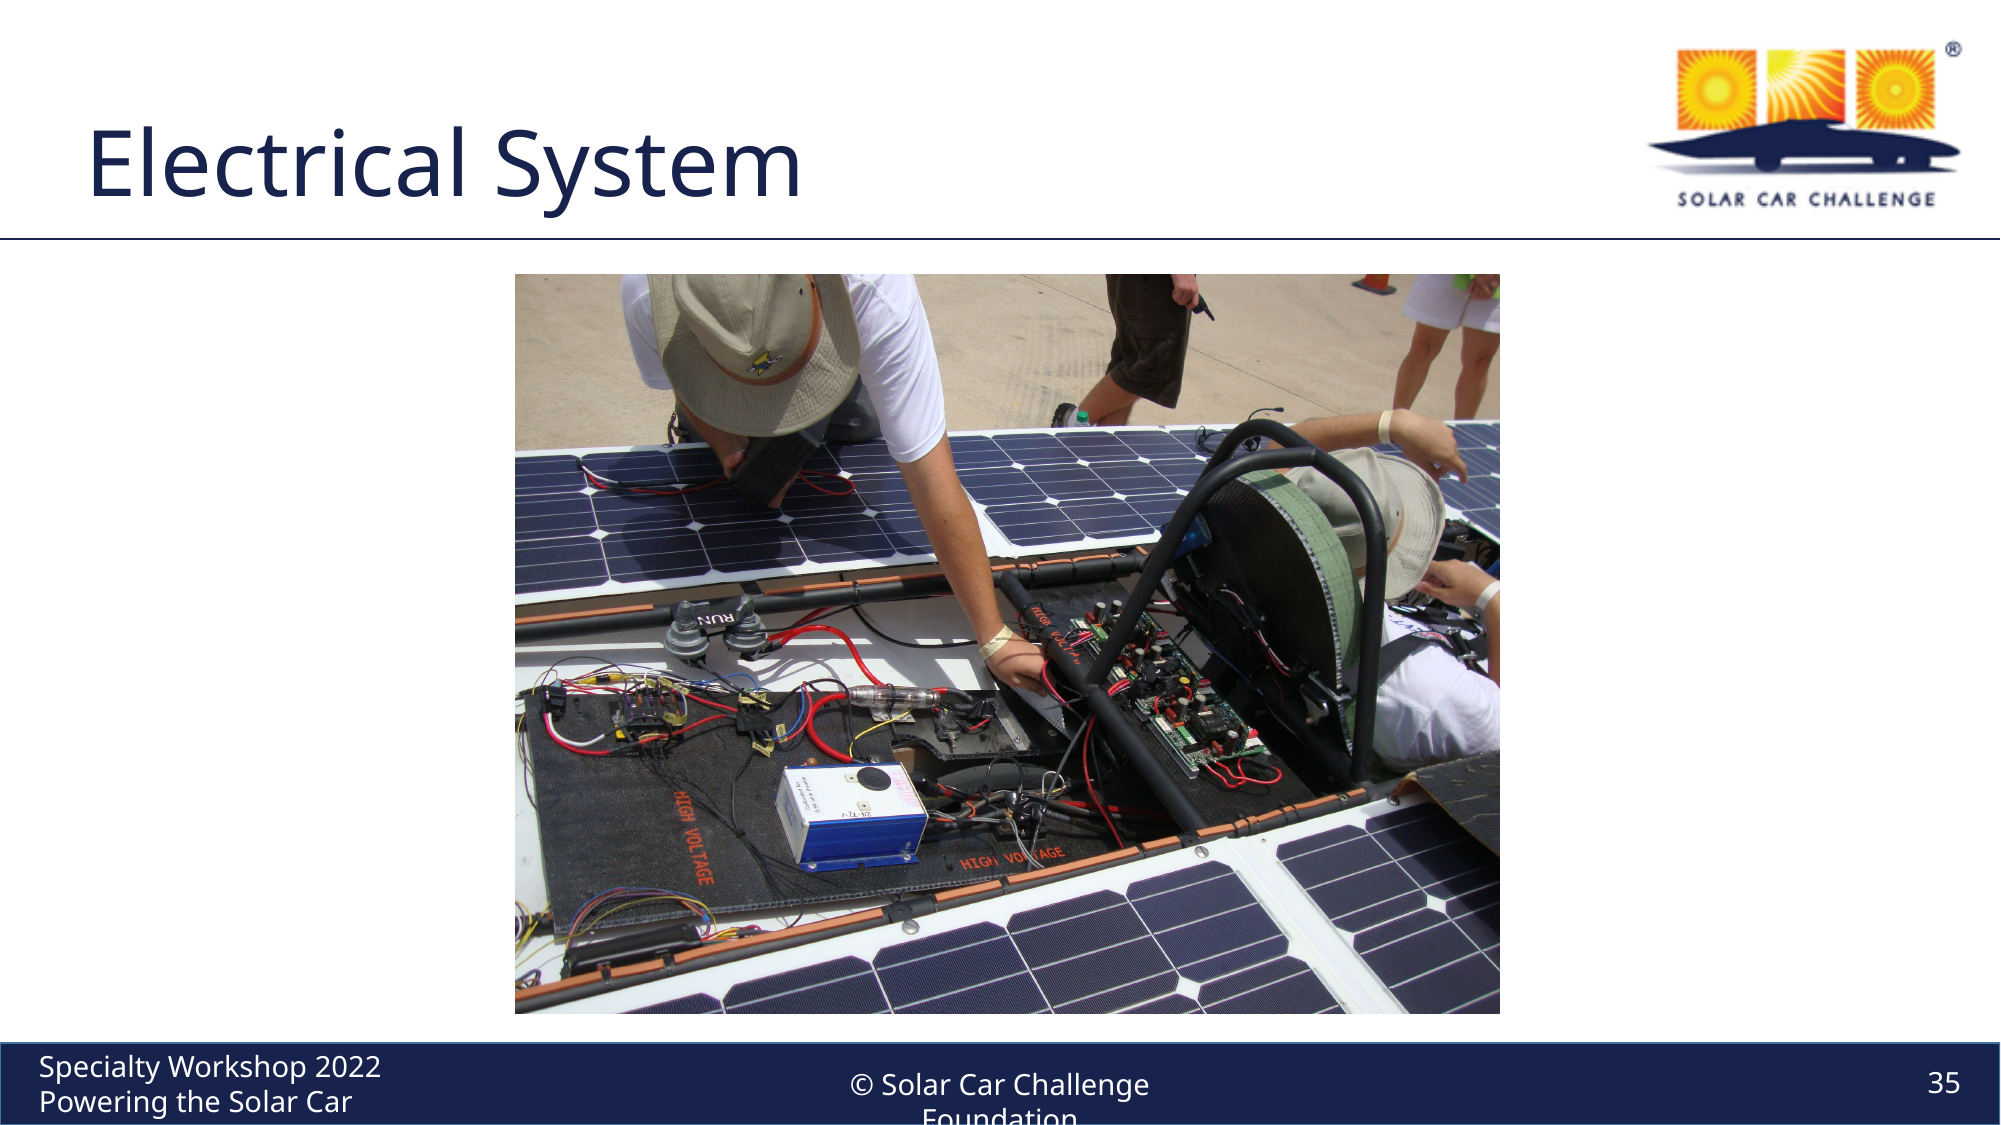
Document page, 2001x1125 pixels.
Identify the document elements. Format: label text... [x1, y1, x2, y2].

title Electrical System [70, 59, 1619, 225]
picture [1637, 30, 1971, 225]
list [515, 274, 1500, 1014]
